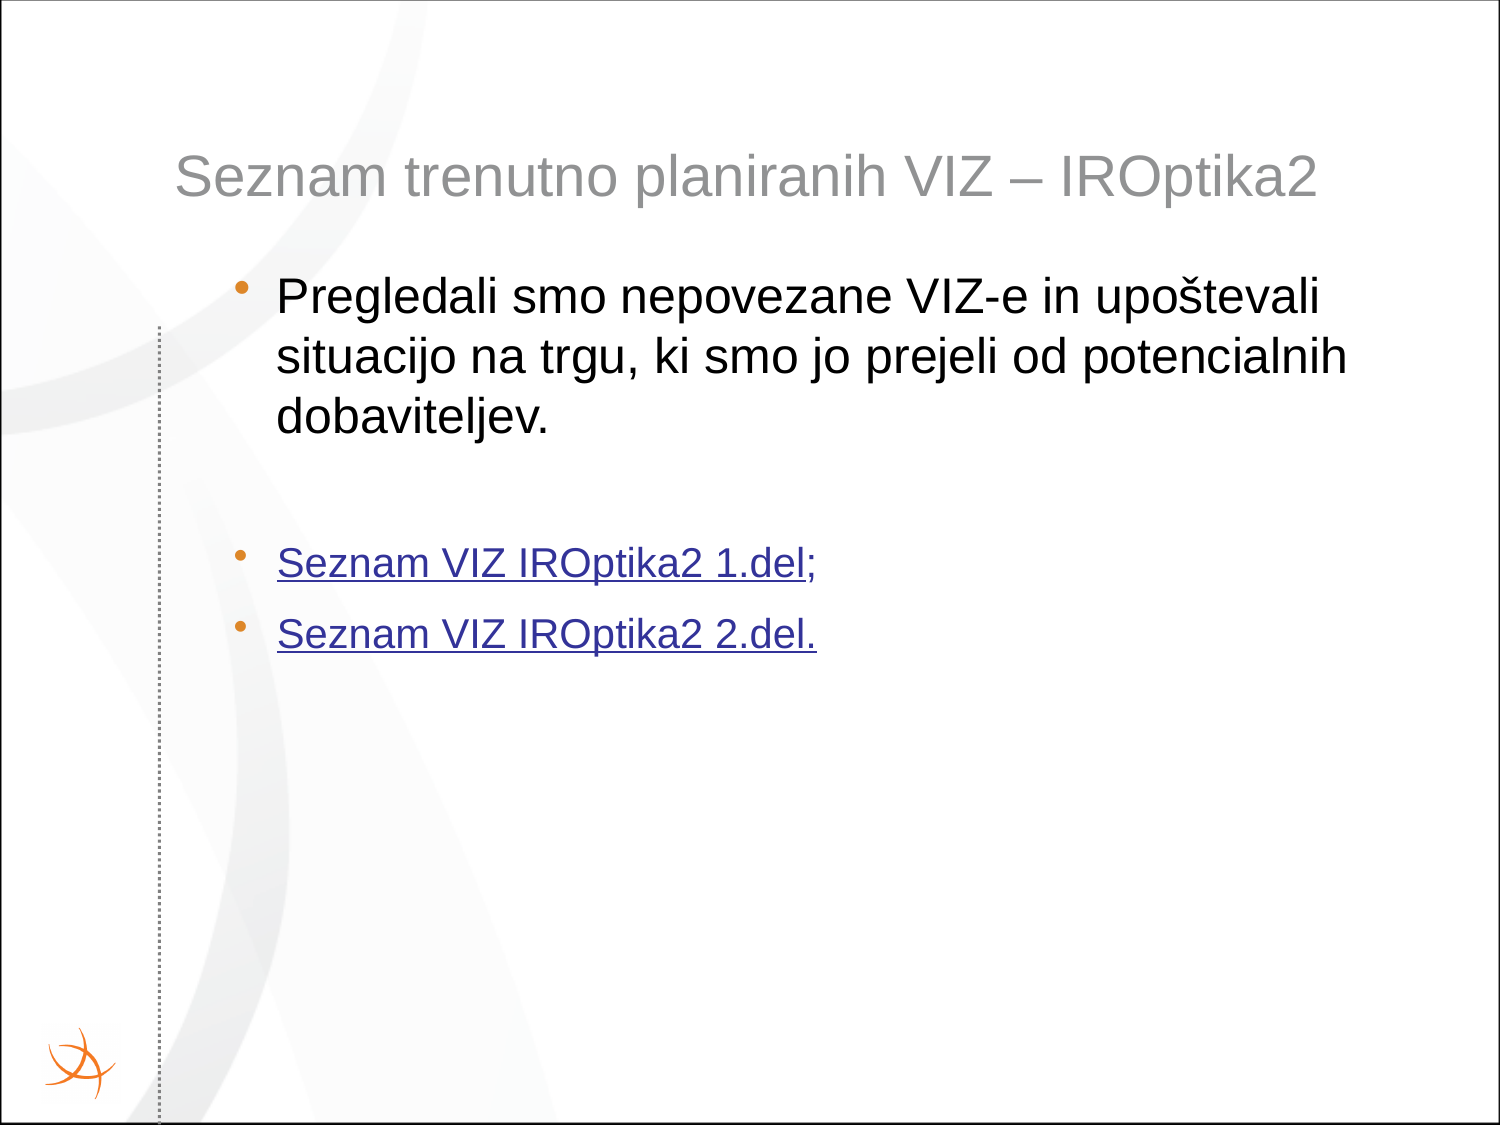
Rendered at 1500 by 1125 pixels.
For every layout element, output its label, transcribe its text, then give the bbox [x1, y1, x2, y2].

title Seznam trenutno planiranih VIZ – IROptika2 [159, 79, 1451, 268]
list Pregledali smo nepovezane VIZ-e in upoštevali situacijo na trgu, ki smo jo prejeli od potencialnih dobaviteljev. Seznam VIZ IROptika2 1.del; Seznam VIZ IROptika2 2.del. [218, 171, 1460, 875]
picture [0, 0, 1500, 1125]
